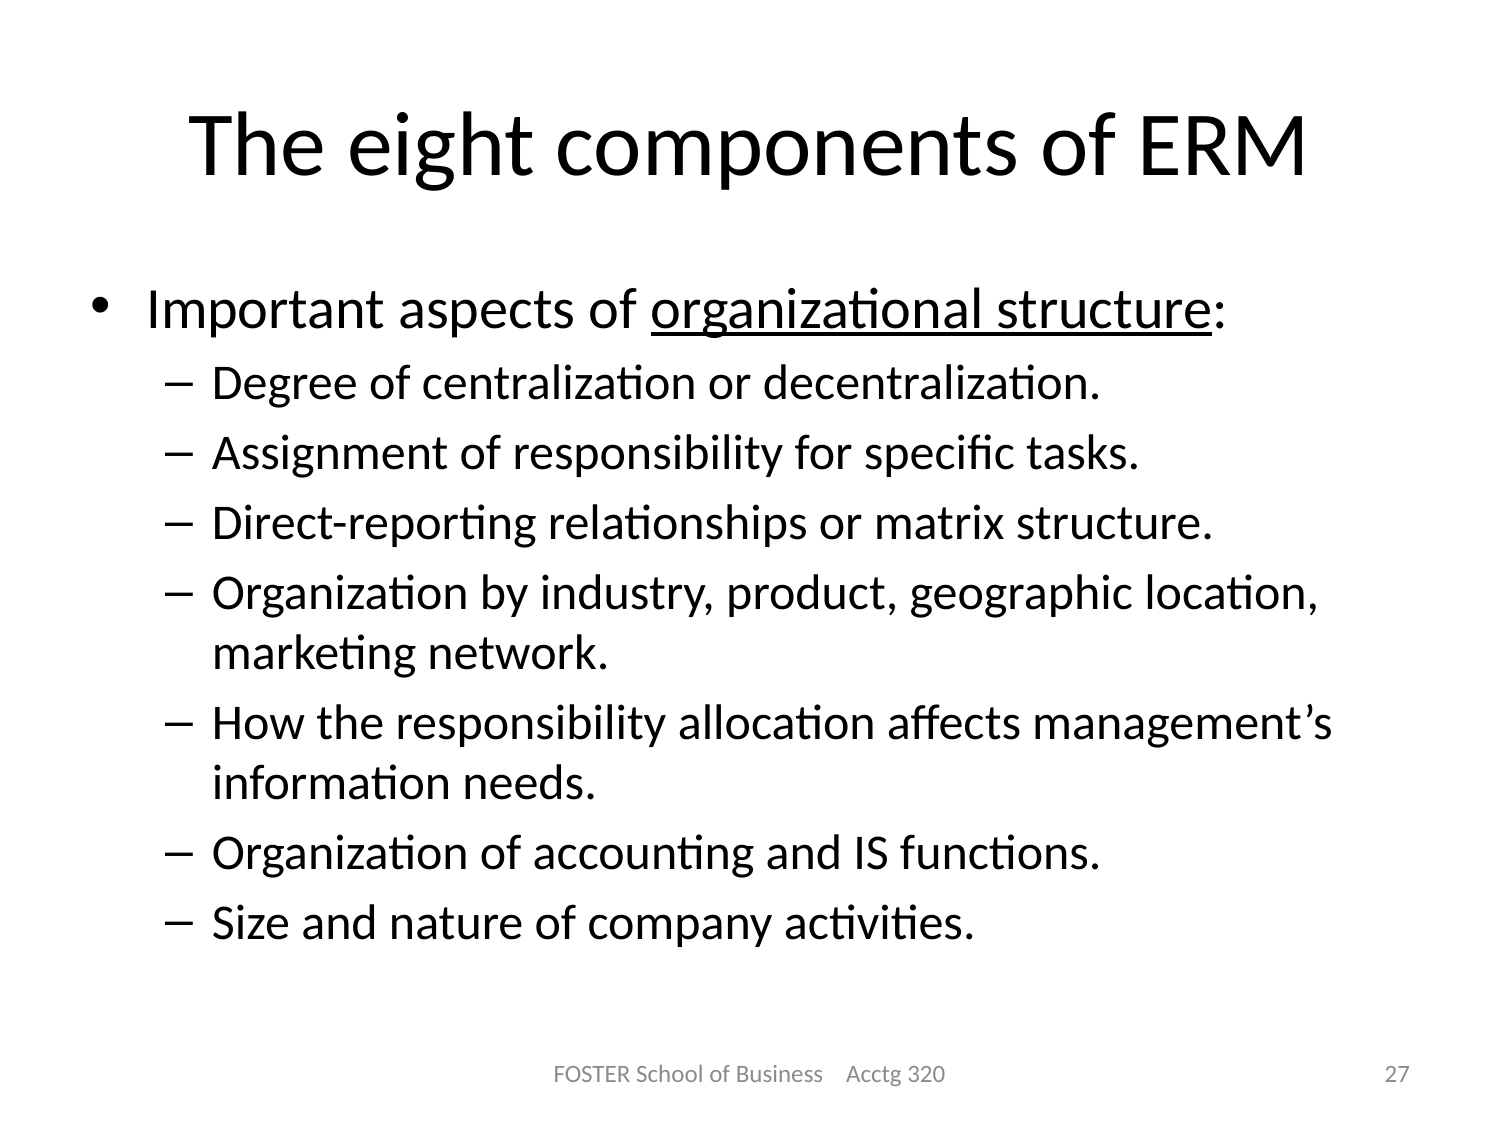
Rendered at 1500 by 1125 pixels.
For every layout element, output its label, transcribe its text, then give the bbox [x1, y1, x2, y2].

list Important aspects of organizational structure: Degree of centralization or decentralization. Assignment of responsibility for specific tasks. Direct-reporting relationships or matrix structure. Organization by industry, product, geographic location, marketing network. How the responsibility allocation affects management’s information needs. Organization of accounting and IS functions. Size and nature of company activities. [75, 262, 1425, 1005]
title The eight components of ERM [75, 45, 1425, 233]
slide_number 27 [1074, 1042, 1425, 1103]
footer FOSTER School of Business Acctg 320 [512, 1042, 988, 1103]
